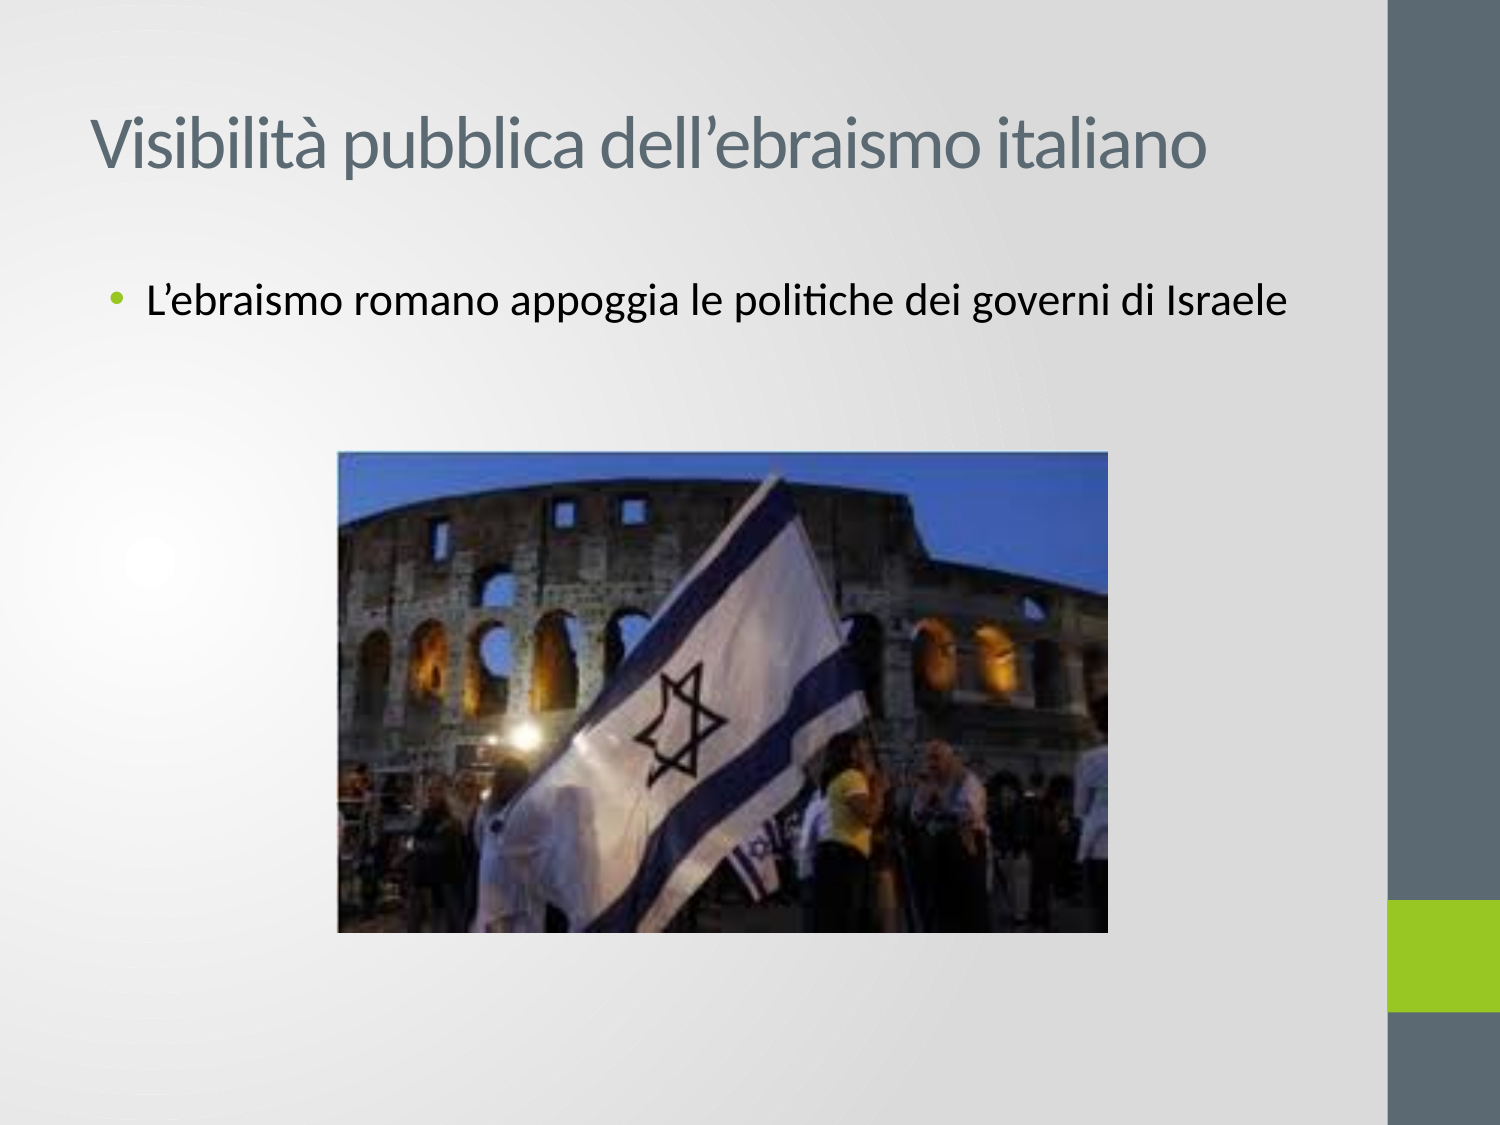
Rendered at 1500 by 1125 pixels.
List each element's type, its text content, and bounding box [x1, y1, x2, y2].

title Visibilità pubblica dell’ebraismo italiano [75, 45, 1325, 233]
picture [336, 450, 1109, 934]
list L’ebraismo romano appoggia le politiche dei governi di Israele [75, 262, 1325, 1050]
